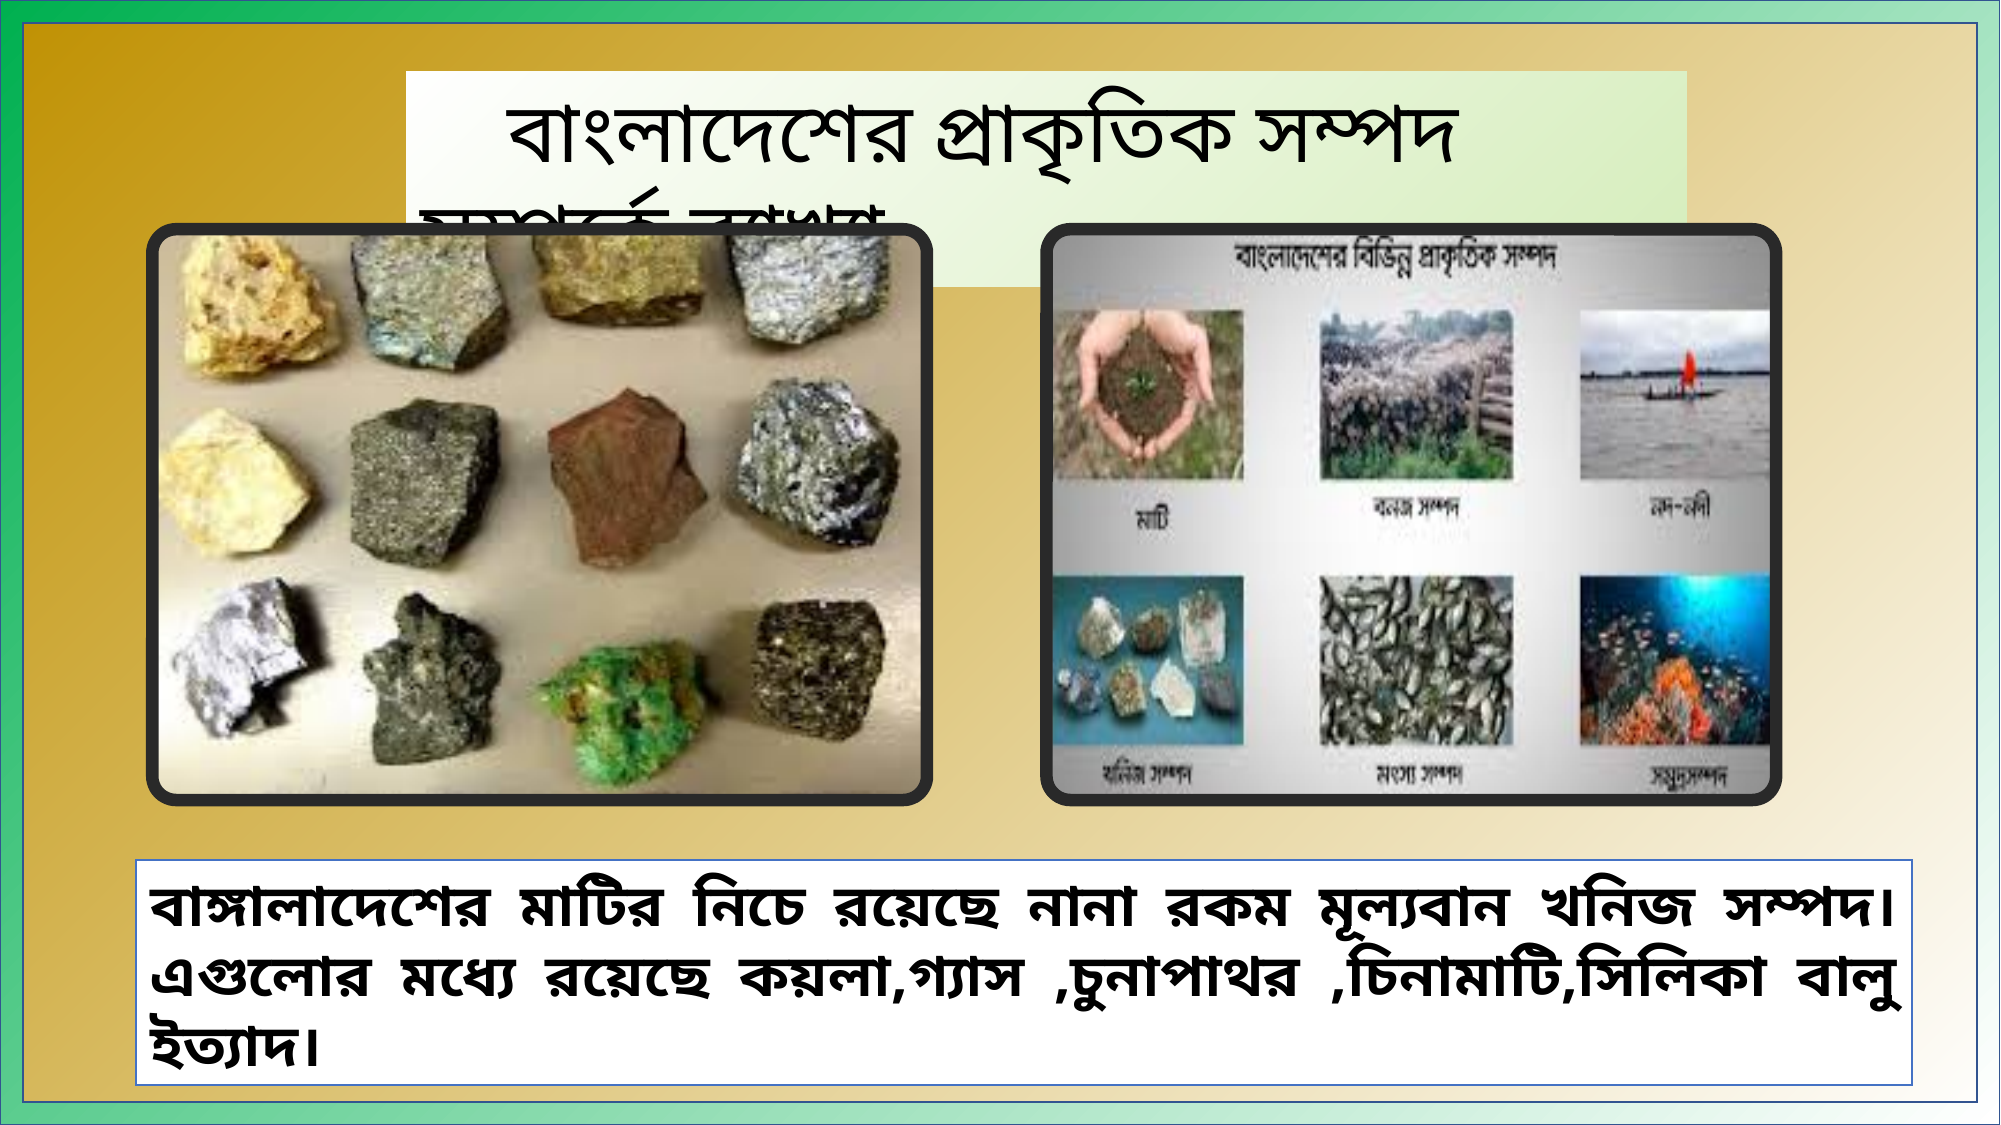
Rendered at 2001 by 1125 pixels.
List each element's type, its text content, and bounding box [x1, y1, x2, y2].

picture [152, 229, 927, 800]
picture [1046, 229, 1777, 800]
text_box বাঙ্গালাদেশের মাটির নিচে রয়েছে নানা রকম মূল্যবান খনিজ সম্পদ। এগুলোর মধ্যে রয়েছে কয়লা,গ্যাস ,চুনাপাথর ,চিনামাটি,সিলিকা বালু ইত্যাদ। [135, 859, 1913, 1086]
text_box বাংলাদেশের প্রাকৃতিক সম্পদ সম্পর্কে ব্যাখ্যা [406, 71, 1687, 287]
text_box [0, 0, 2000, 1125]
